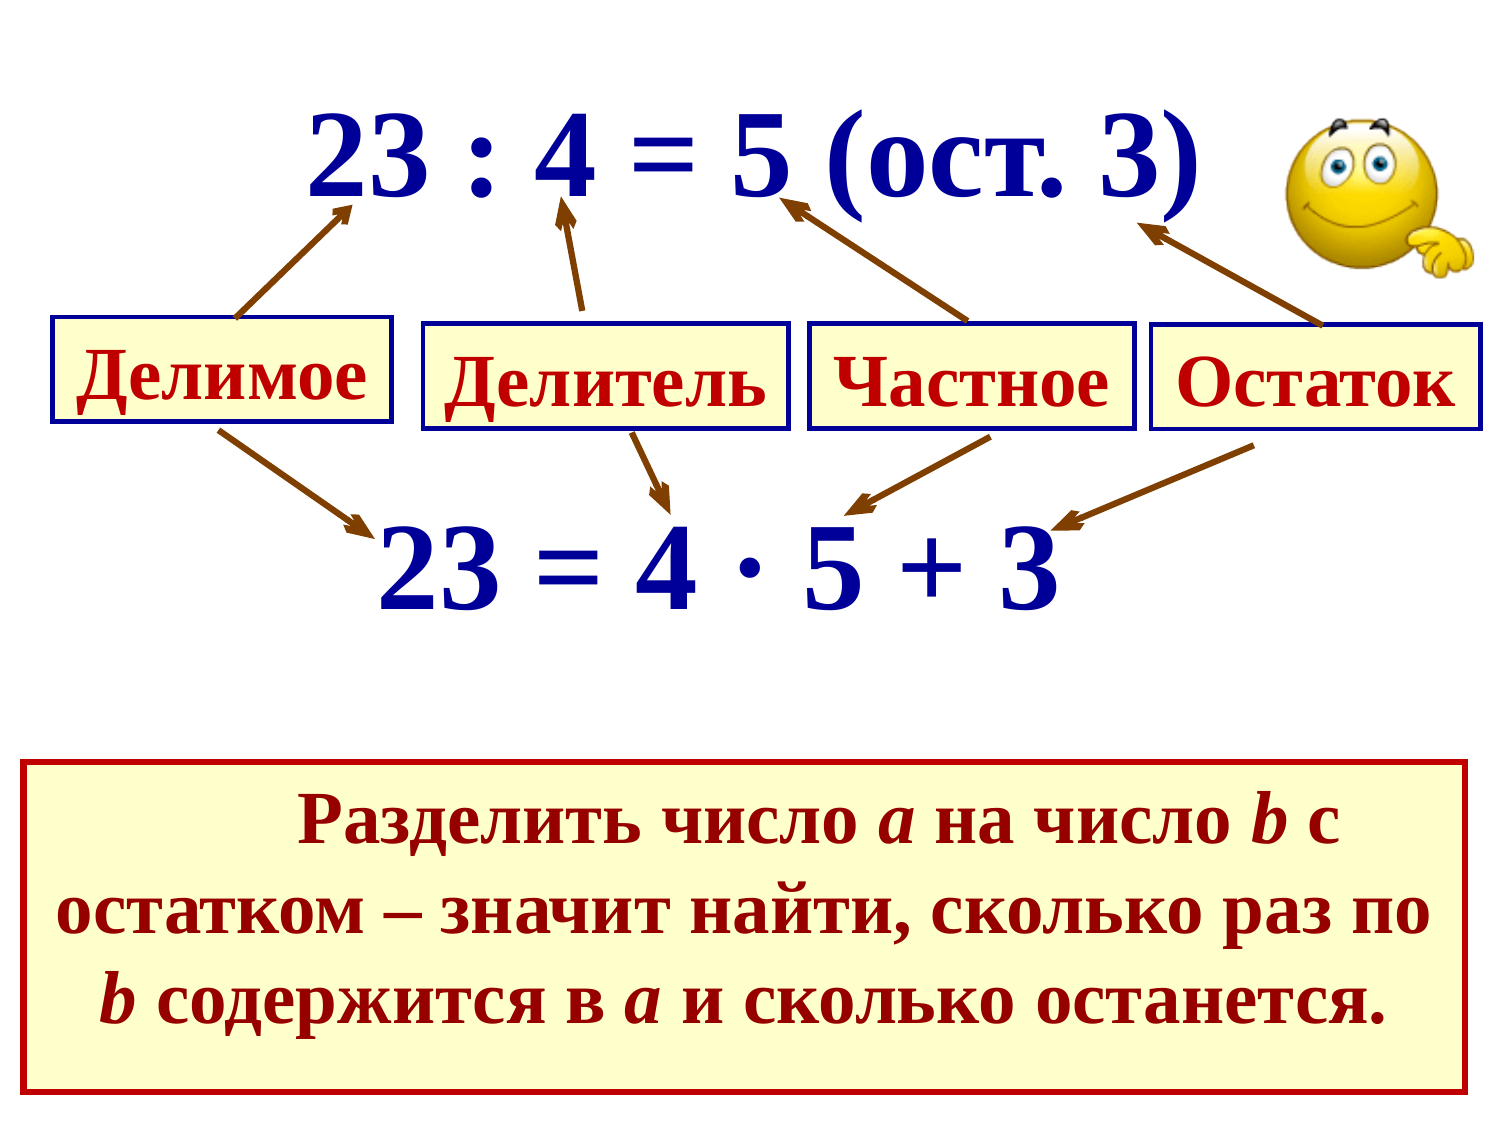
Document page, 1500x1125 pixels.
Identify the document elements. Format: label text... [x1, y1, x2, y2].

text_box 23 : 4 = 5 (ост. 3) [169, 63, 1271, 229]
text_box 23 = 4 · 5 + 3 [134, 477, 1304, 642]
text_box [778, 197, 1135, 517]
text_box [1050, 222, 1481, 531]
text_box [52, 204, 392, 540]
picture [1277, 0, 1500, 284]
text_box Разделить число а на число b с остатком – значит найти, сколько раз по b содержится в а и сколько останется. [23, 761, 1465, 1092]
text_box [422, 196, 779, 516]
